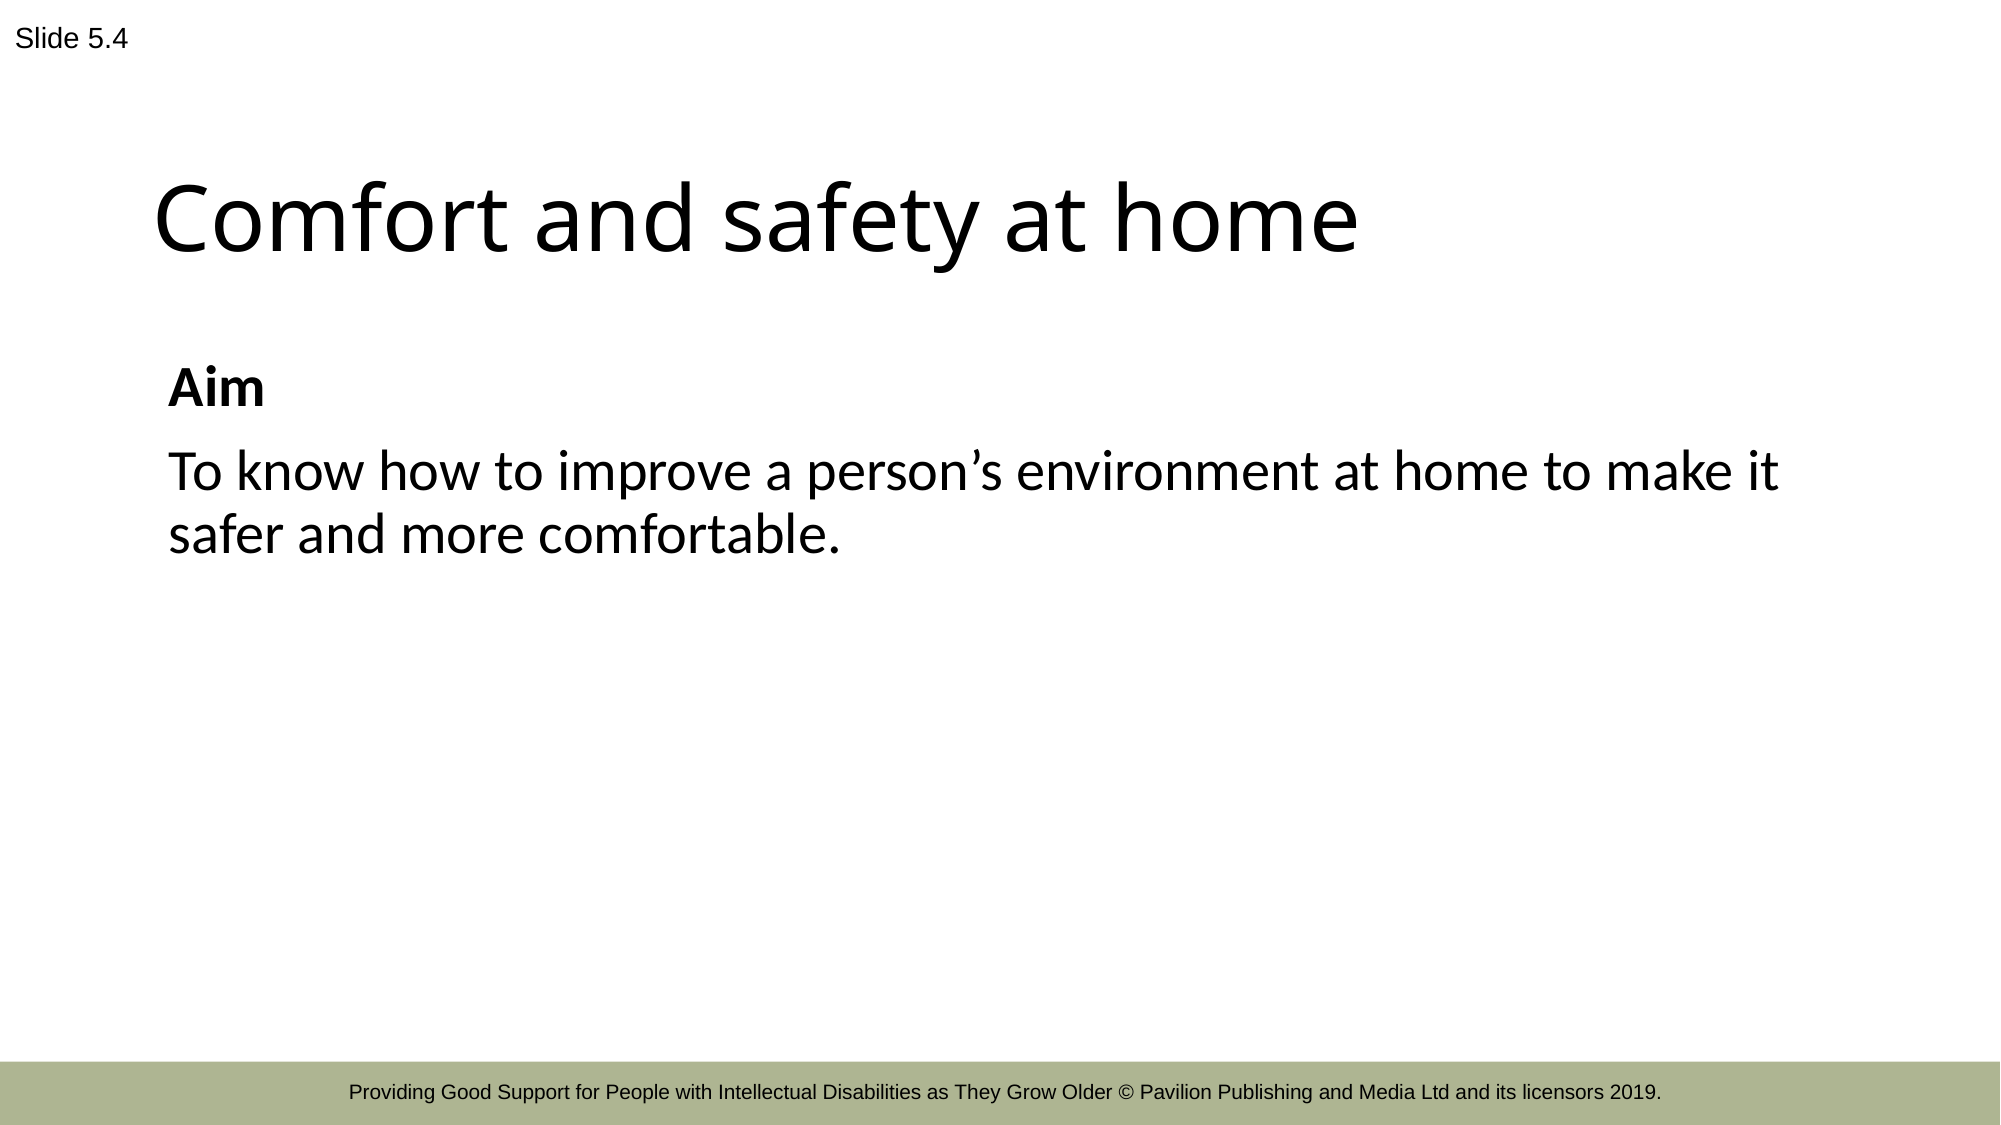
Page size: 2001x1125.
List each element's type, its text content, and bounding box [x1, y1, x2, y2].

text_box Slide 5.4 [0, 12, 1500, 63]
list Aim To know how to improve a person’s environment at home to make it safer and more comfortable. [153, 349, 1879, 1063]
title Comfort and safety at home [137, 112, 1863, 331]
